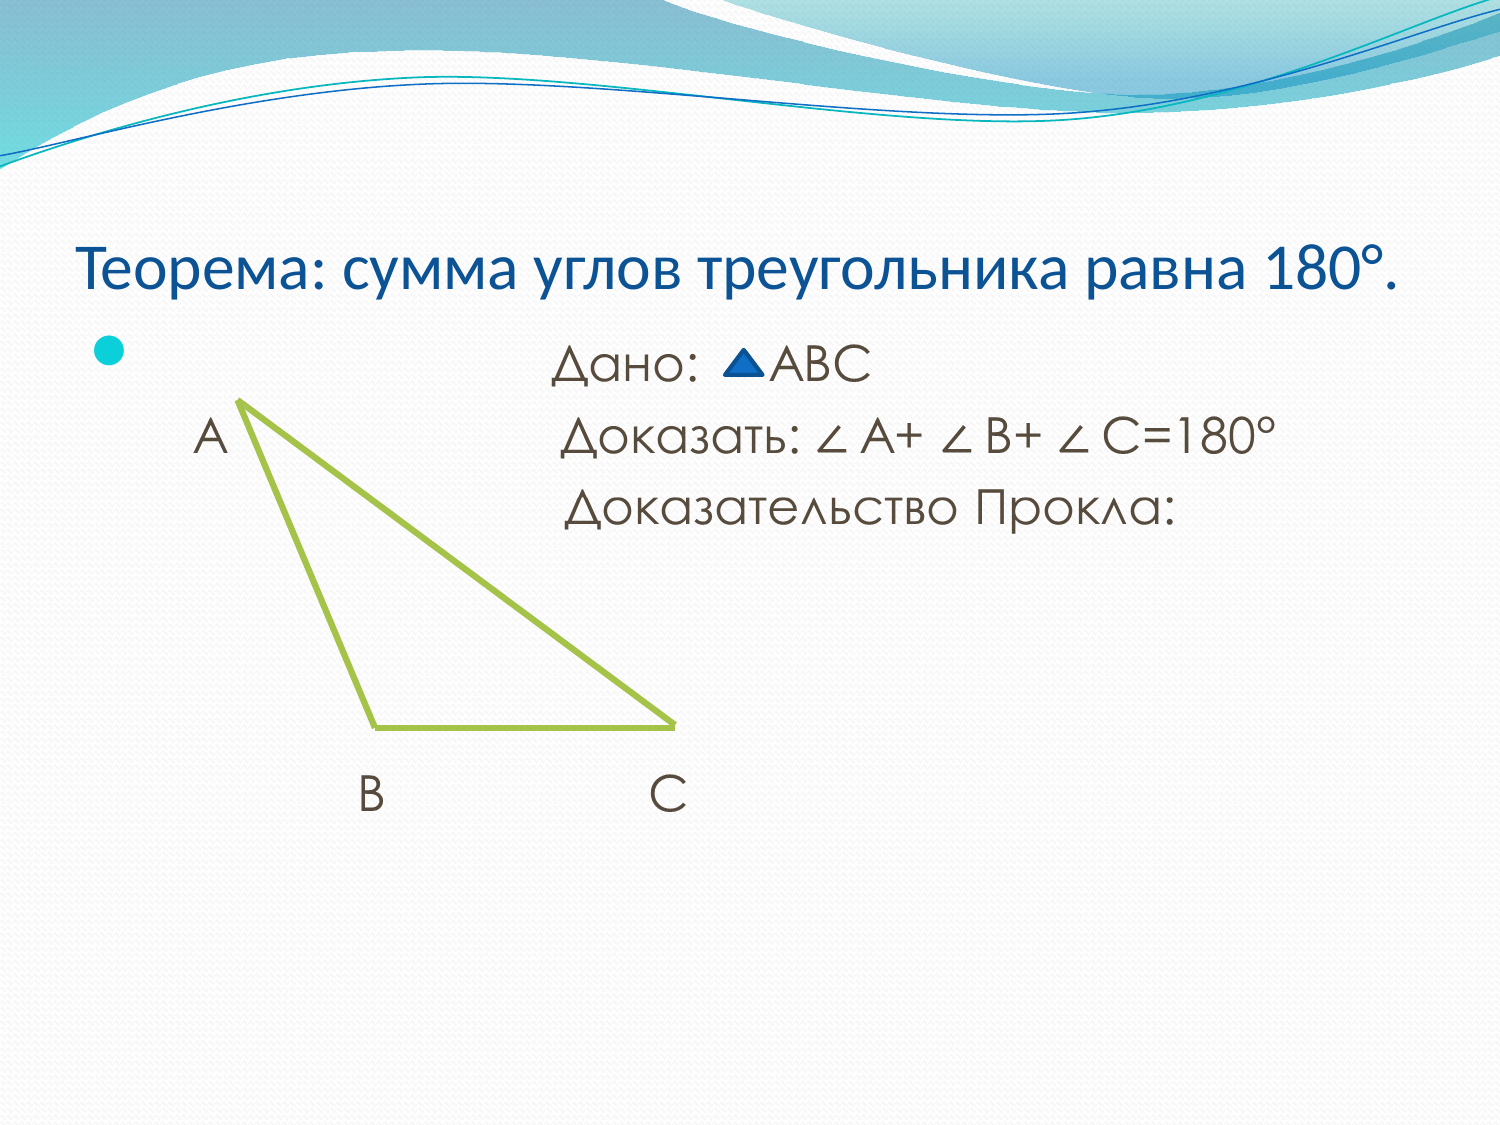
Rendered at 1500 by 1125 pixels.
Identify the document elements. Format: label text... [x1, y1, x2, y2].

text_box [376, 399, 676, 726]
list [75, 317, 1425, 1038]
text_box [237, 399, 376, 729]
text_box [723, 347, 765, 377]
title Теорема: сумма углов треугольника равна 180°. [75, 115, 1425, 303]
